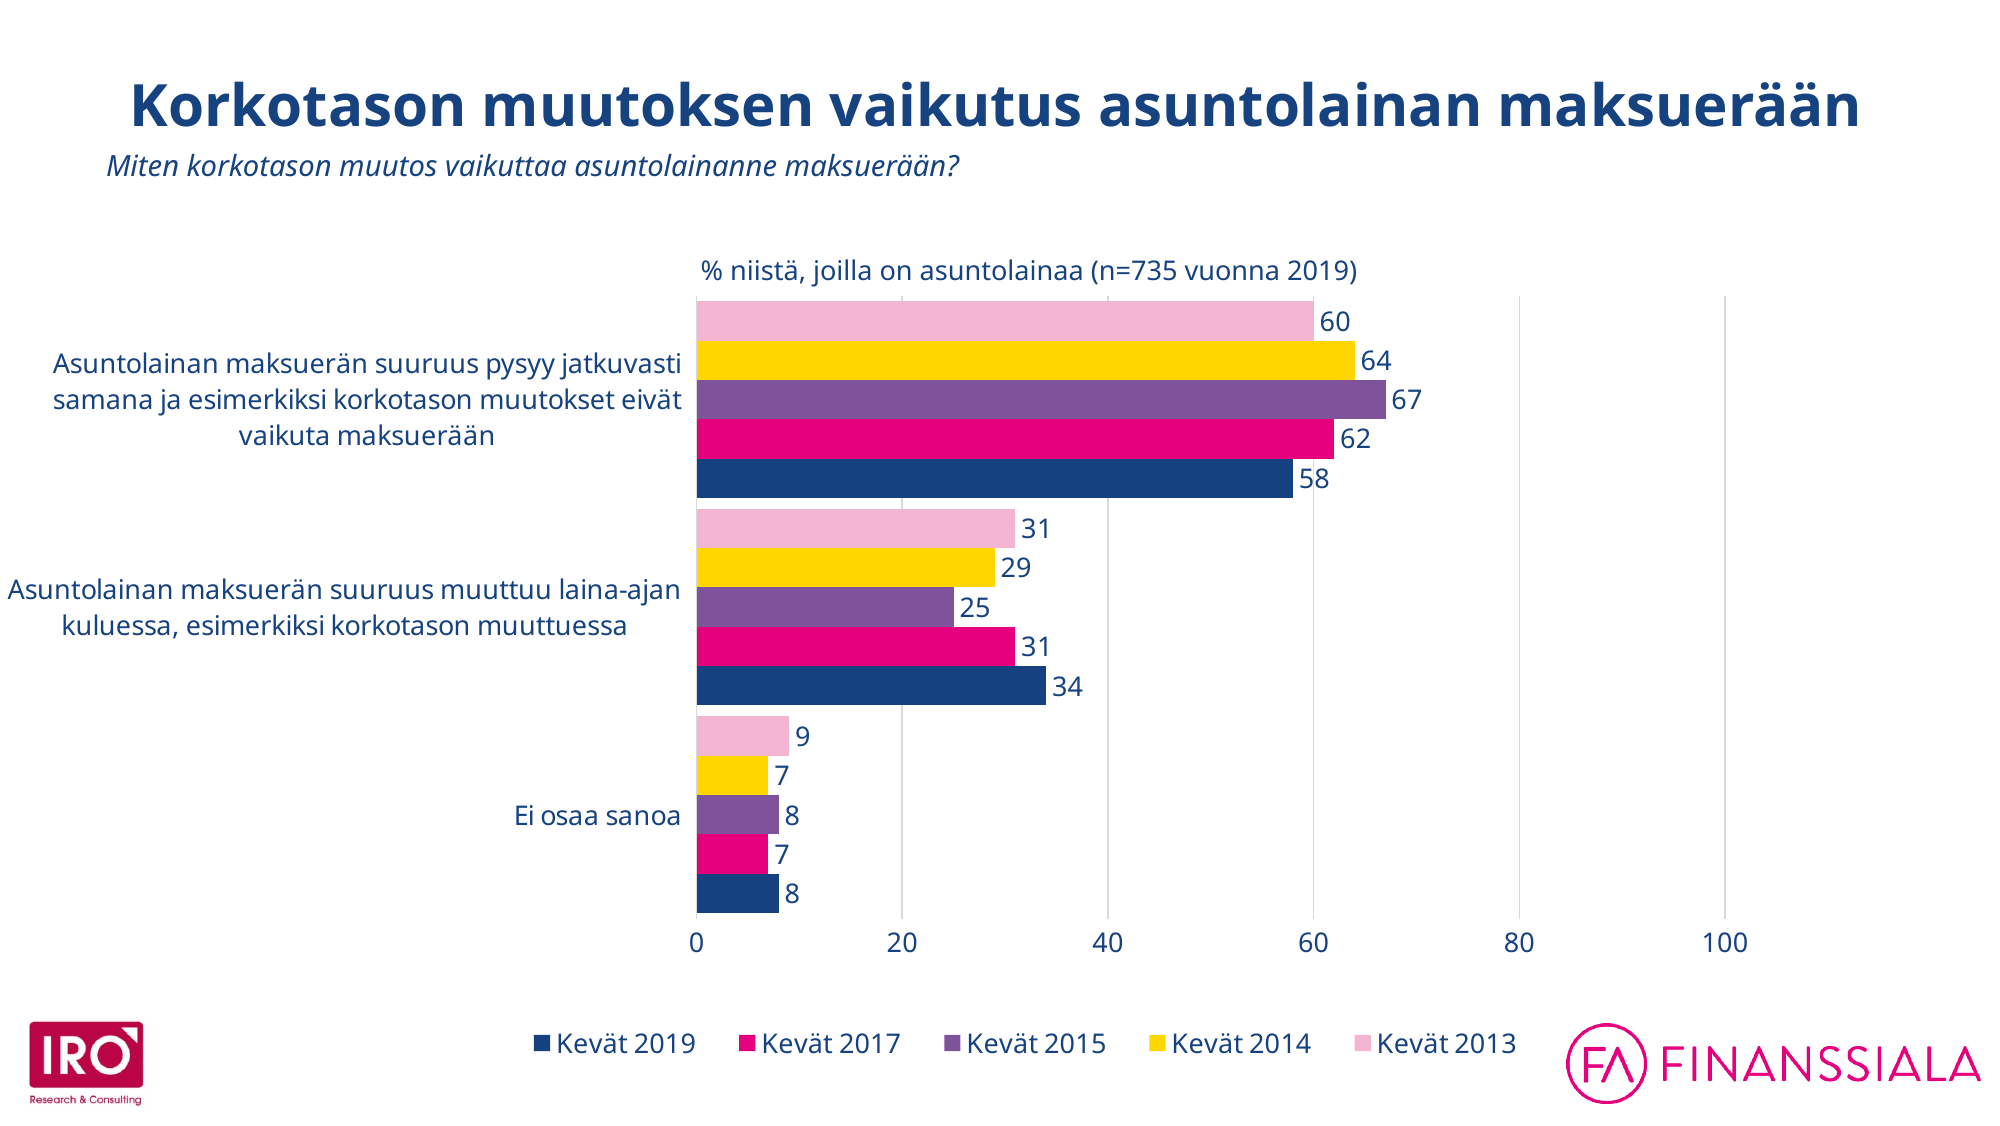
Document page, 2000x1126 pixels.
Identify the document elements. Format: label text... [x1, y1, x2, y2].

text_box Miten korkotason muutos vaikuttaa asuntolainanne maksuerään? [86, 137, 1914, 193]
chart [7, 215, 2000, 1107]
text_box Korkotason muutoksen vaikutus asuntolainan maksuerään [109, 58, 1883, 137]
